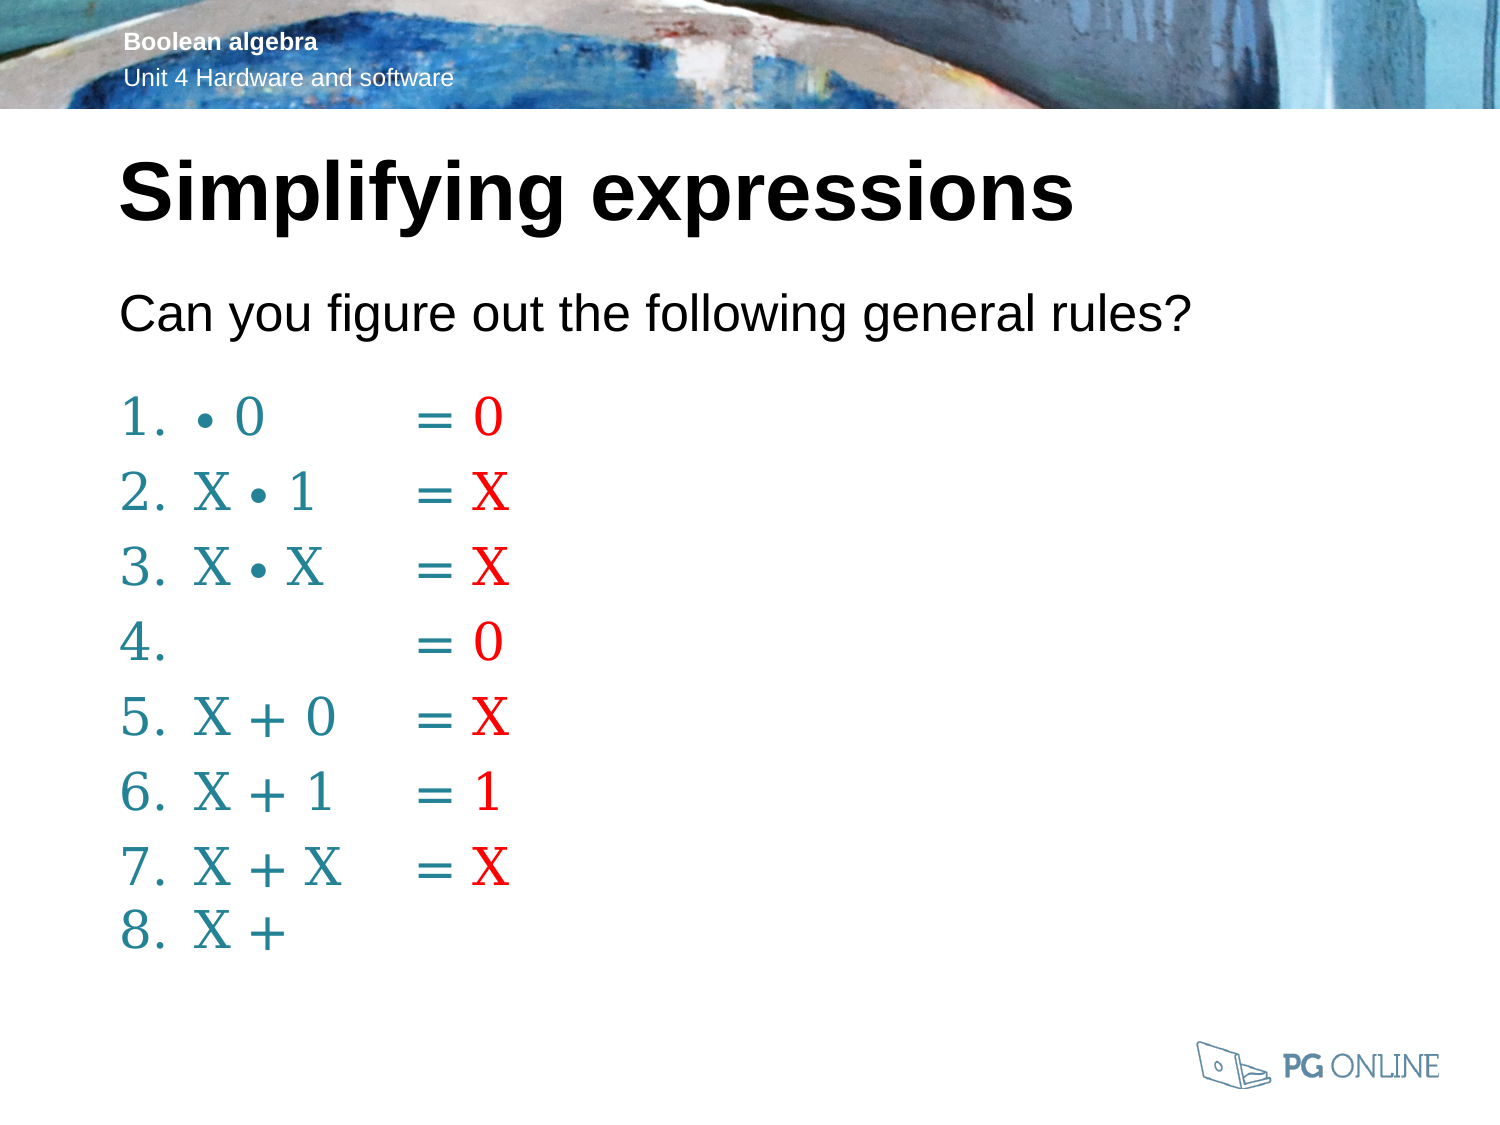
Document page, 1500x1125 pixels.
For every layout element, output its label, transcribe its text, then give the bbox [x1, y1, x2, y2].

picture [0, 0, 1500, 109]
list Simplifying expressions [118, 148, 1401, 259]
